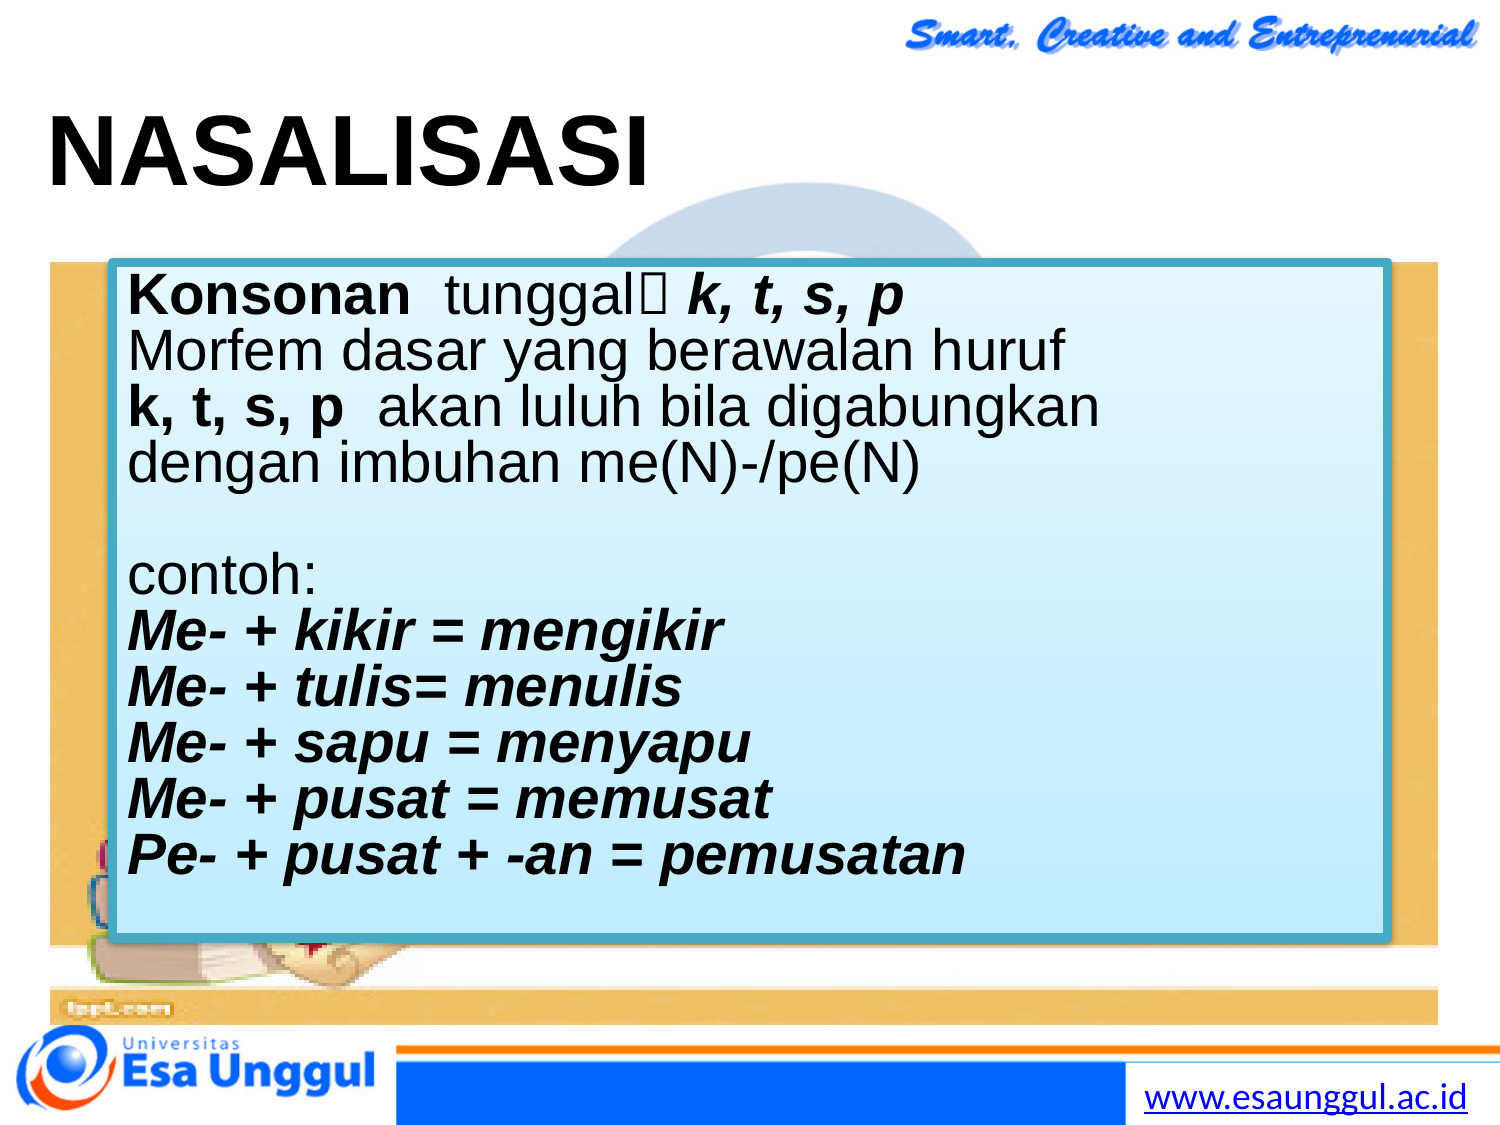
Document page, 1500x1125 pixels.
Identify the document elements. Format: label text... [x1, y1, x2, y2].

text_box NASALISASI [31, 78, 744, 213]
picture [0, 0, 1500, 1125]
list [49, 262, 1438, 1026]
